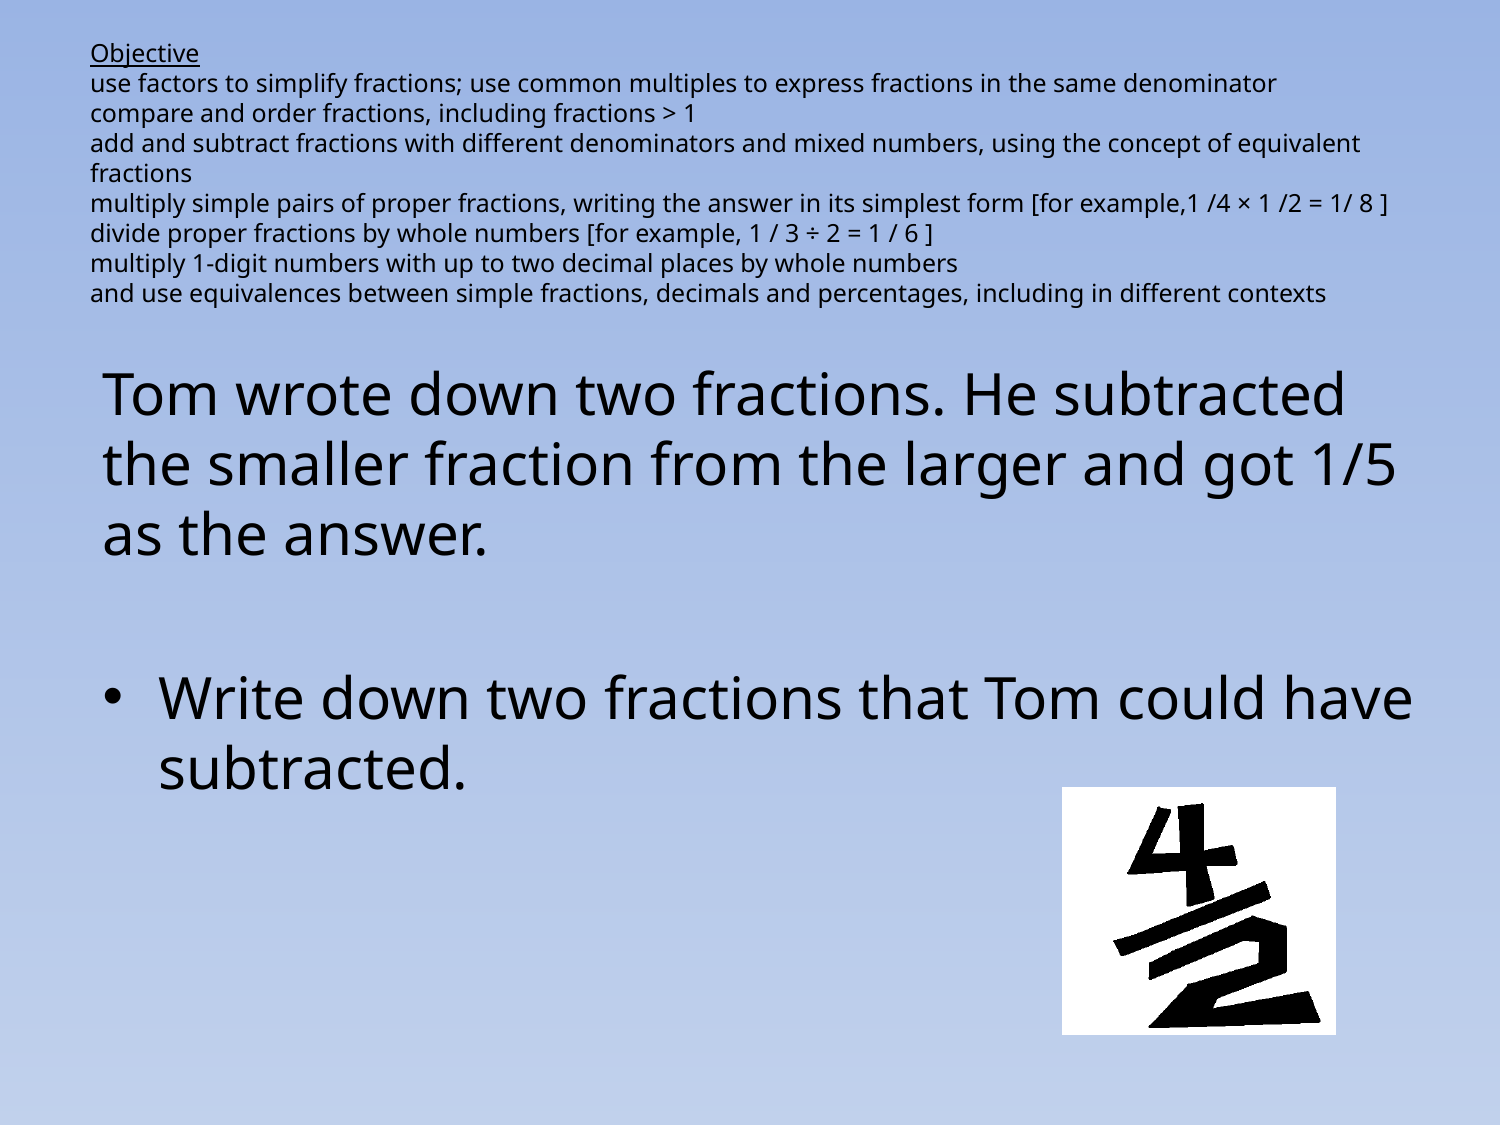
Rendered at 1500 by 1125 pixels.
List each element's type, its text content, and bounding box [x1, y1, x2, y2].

picture [1062, 787, 1337, 1036]
title Objective use factors to simplify fractions; use common multiples to express fractions in the same denominator compare and order fractions, including fractions > 1 add and subtract fractions with different denominators and mixed numbers, using the concept of equivalent fractions multiply simple pairs of proper fractions, writing the answer in its simplest form [for example,1 /4 × 1 /2 = 1/ 8 ] divide proper fractions by whole numbers [for example, 1 / 3 ÷ 2 = 1 / 6 ] multiply 1-digit numbers with up to two decimal places by whole numbers and use equivalences between simple fractions, decimals and percentages, including in different contexts [75, 24, 1425, 350]
list Tom wrote down two fractions. He subtracted the smaller fraction from the larger and got 1/5 as the answer. Write down two fractions that Tom could have subtracted. [87, 350, 1438, 963]
